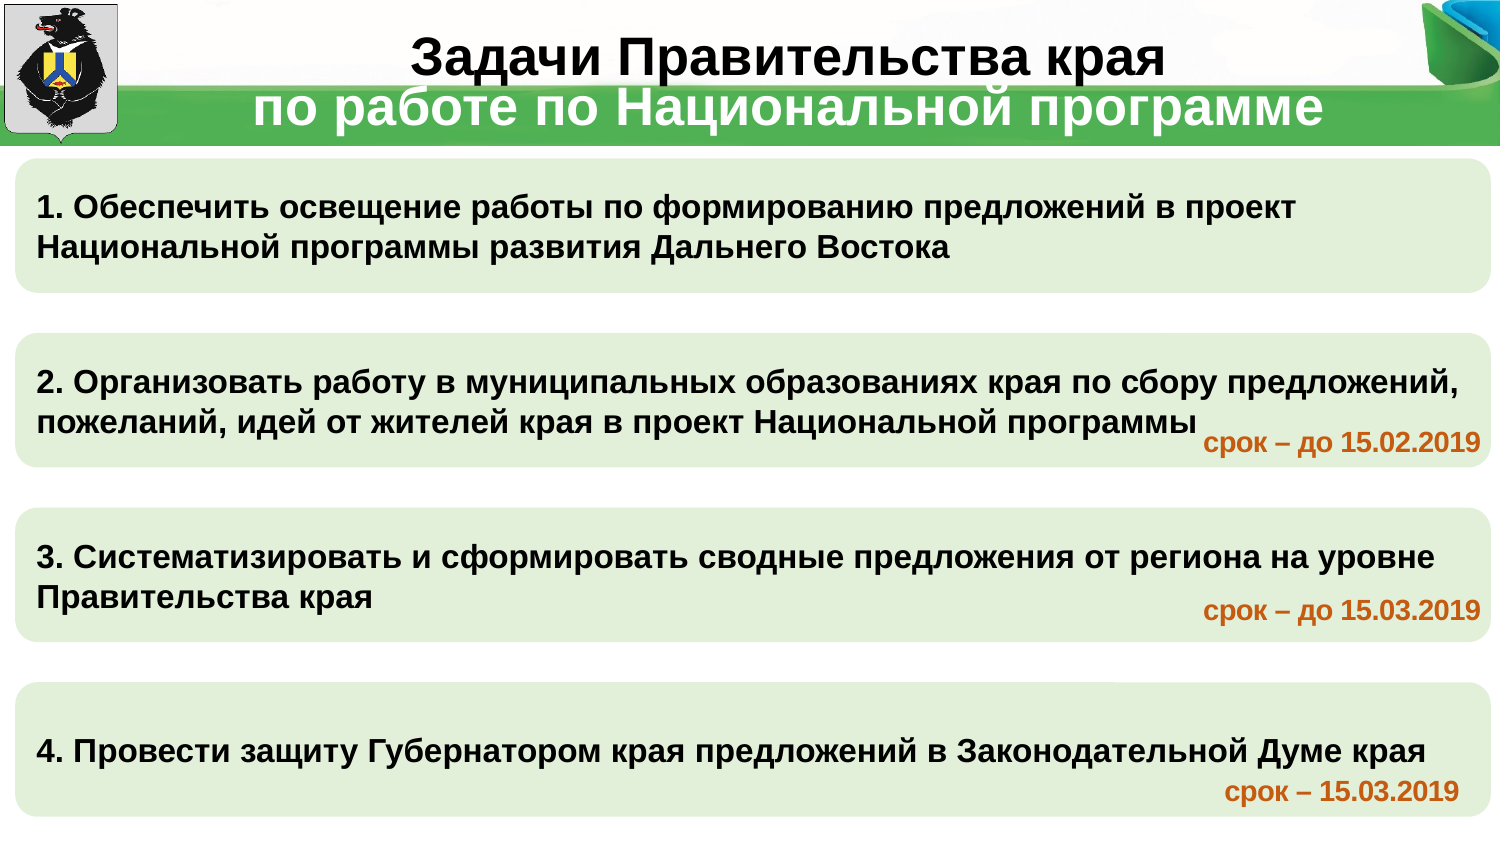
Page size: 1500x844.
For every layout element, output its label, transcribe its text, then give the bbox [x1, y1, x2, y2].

text_box 2. Организовать работу в муниципальных образованиях края по сбору предложений, пожеланий, идей от жителей края в проект Национальной программы [15, 332, 1491, 468]
text_box 4. Провести защиту Губернатором края предложений в Законодательной Думе края [15, 682, 1491, 817]
text_box 1. Обеспечить освещение работы по формированию предложений в проект Национальной программы развития Дальнего Востока [15, 158, 1491, 293]
text_box срок – до 15.02.2019 [1187, 413, 1486, 476]
text_box 3. Систематизировать и сформировать сводные предложения от региона на уровне Правительства края [15, 507, 1491, 643]
text_box срок – до 15.03.2019 [1187, 581, 1486, 643]
picture [0, 0, 1500, 146]
text_box срок – 15.03.2019 [1187, 762, 1486, 825]
